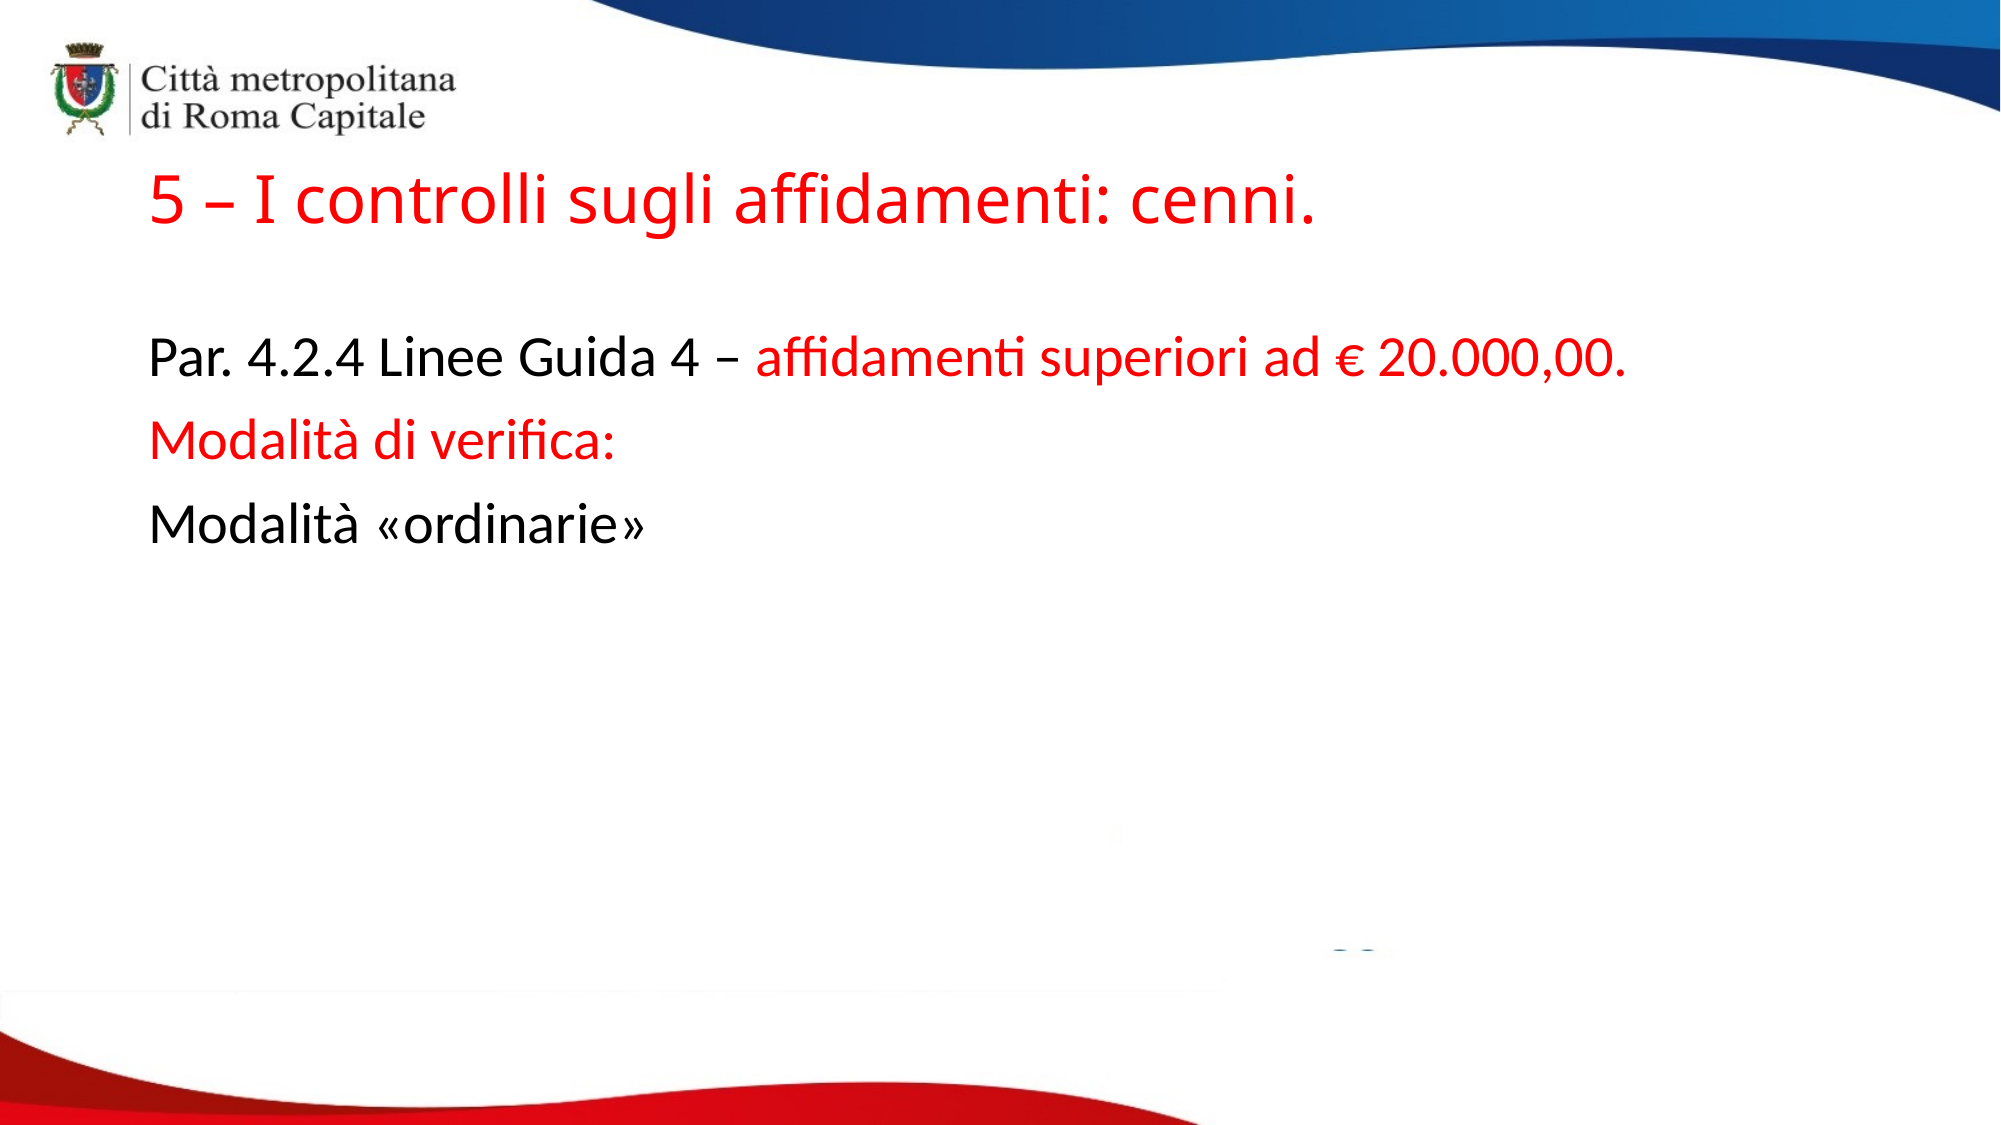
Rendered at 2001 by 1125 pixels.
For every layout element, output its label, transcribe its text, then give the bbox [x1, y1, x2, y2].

list Par. 4.2.4 Linee Guida 4 – affidamenti superiori ad € 20.000,00. Modalità di verifica: Modalità «ordinarie» [133, 318, 1867, 994]
picture [0, 0, 2001, 1125]
title 5 – I controlli sugli affidamenti: cenni. [133, 107, 1867, 296]
